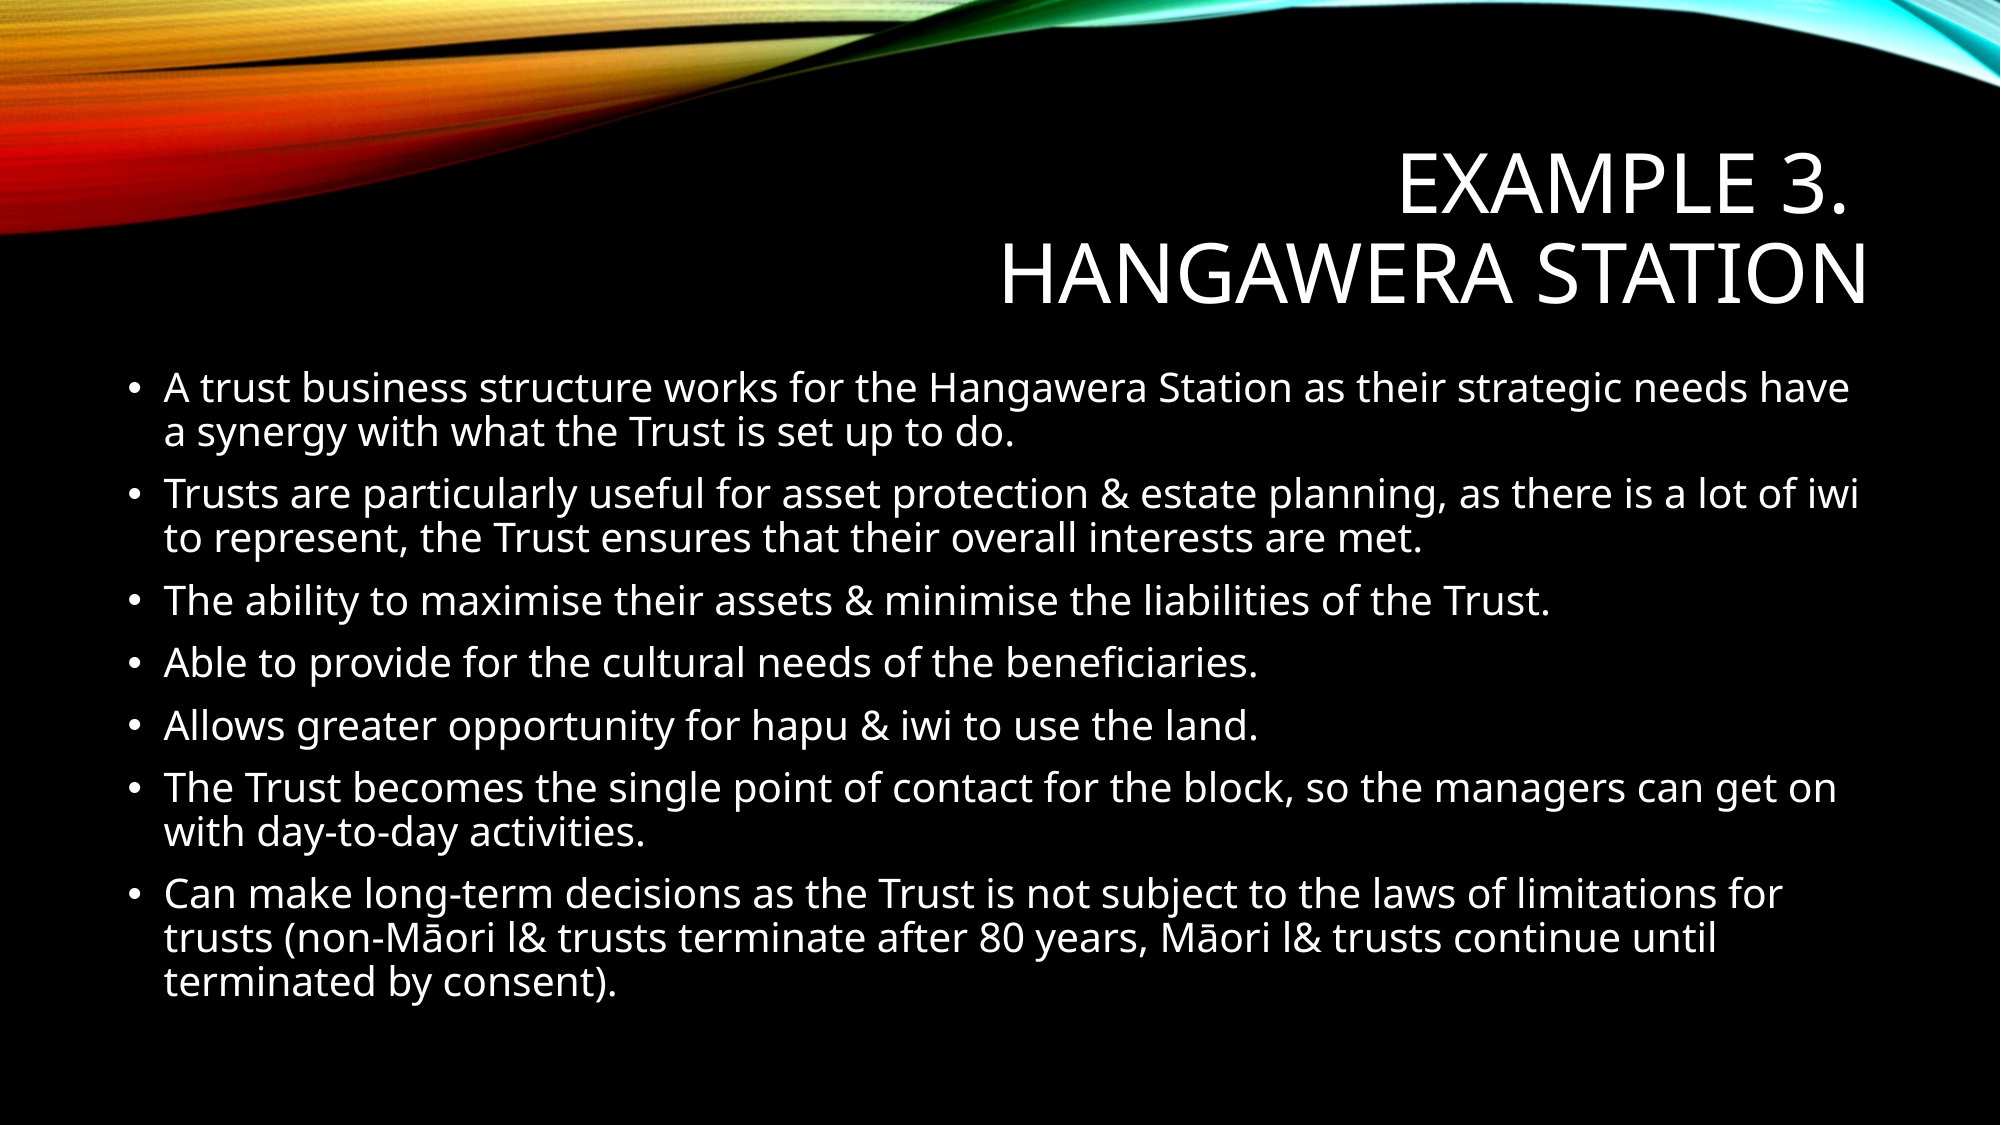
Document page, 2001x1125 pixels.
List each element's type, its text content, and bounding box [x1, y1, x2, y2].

picture [0, 0, 2000, 237]
title Example 3. Hangawera Station [474, 125, 1888, 338]
list A trust business structure works for the Hangawera Station as their strategic needs have a synergy with what the Trust is set up to do. Trusts are particularly useful for asset protection & estate planning, as there is a lot of iwi to represent, the Trust ensures that their overall interests are met. The ability to maximise their assets & minimise the liabilities of the Trust. Able to provide for the cultural needs of the beneficiaries. Allows greater opportunity for hapu & iwi to use the land. The Trust becomes the single point of contact for the block, so the managers can get on with day-to-day activities. Can make long-term decisions as the Trust is not subject to the laws of limitations for trusts (non-Māori l& trusts terminate after 80 years, Māori l& trusts continue until terminated by consent). [112, 360, 1888, 1021]
